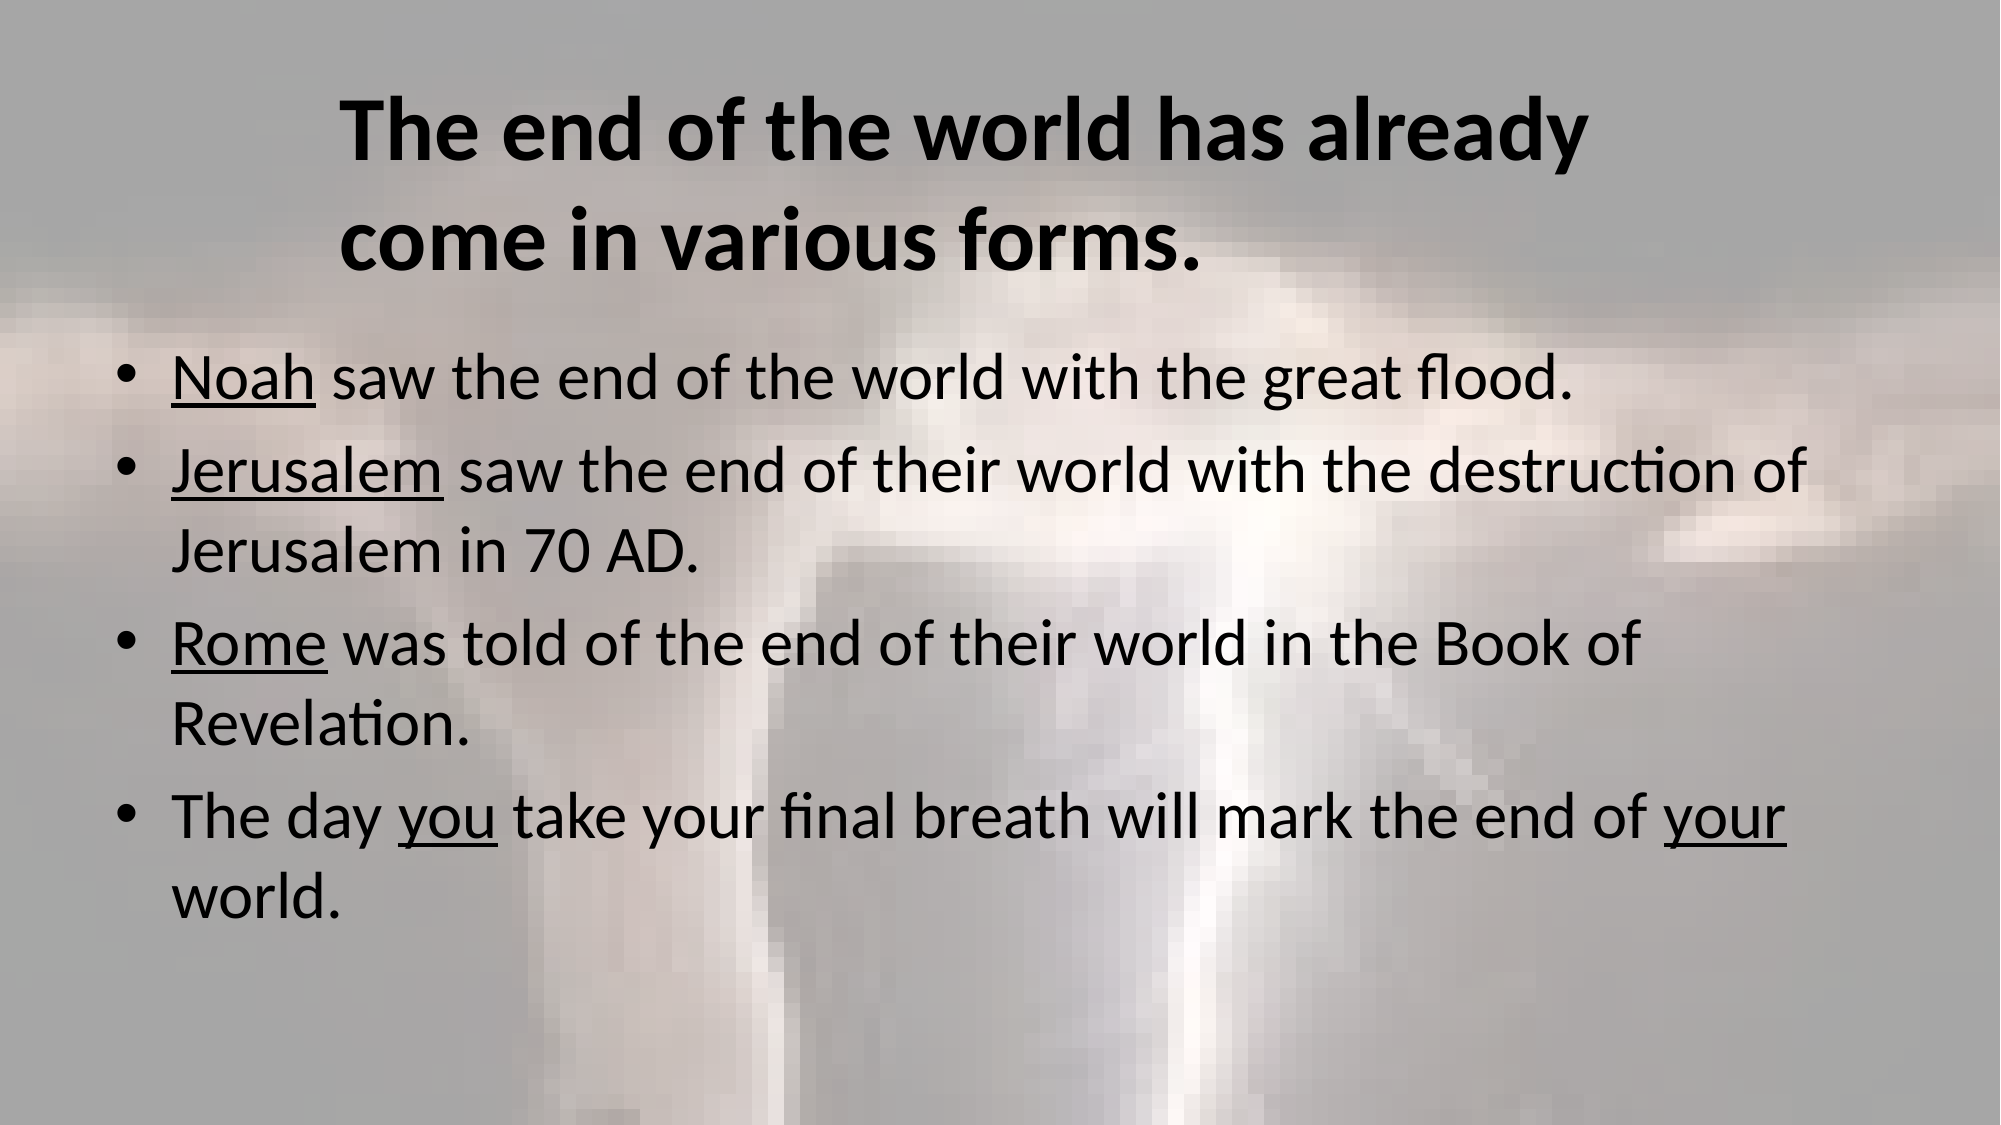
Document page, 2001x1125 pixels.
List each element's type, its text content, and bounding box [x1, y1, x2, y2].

title The end of the world has already come in various forms. [324, 44, 1676, 313]
list Noah saw the end of the world with the great flood. Jerusalem saw the end of their world with the destruction of Jerusalem in 70 AD. Rome was told of the end of their world in the Book of Revelation. The day you take your final breath will mark the end of your world. [99, 324, 1863, 1051]
